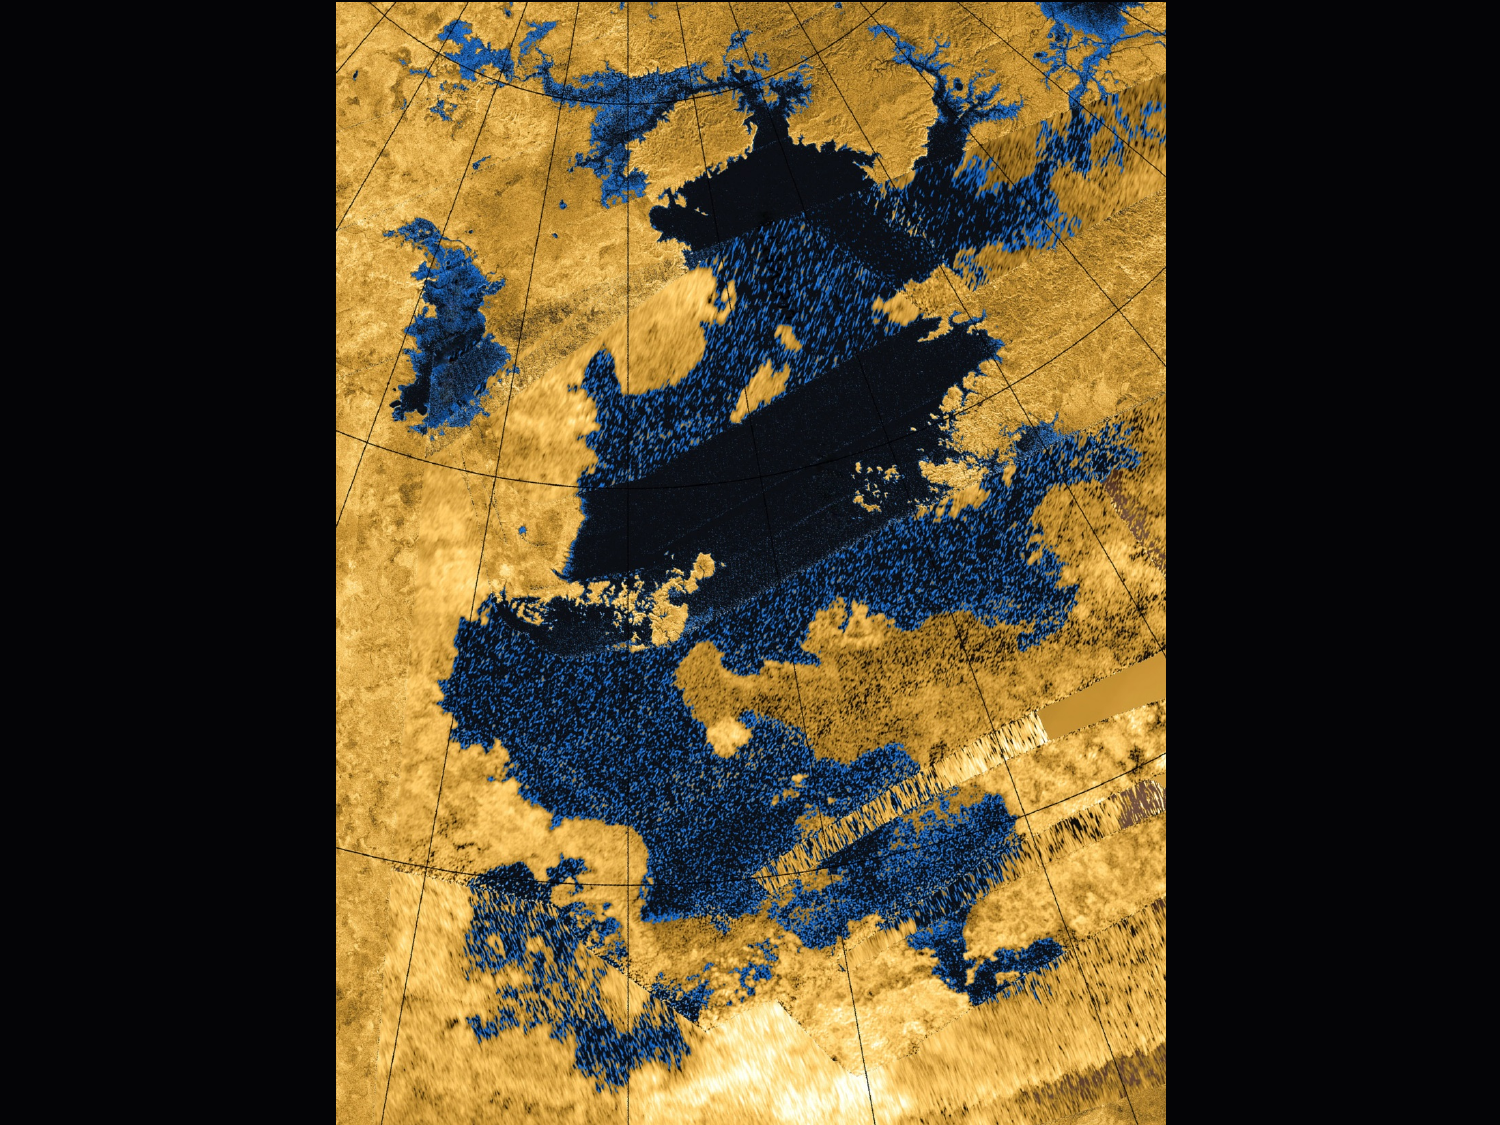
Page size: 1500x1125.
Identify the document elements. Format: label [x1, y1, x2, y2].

picture [336, 2, 1166, 1125]
